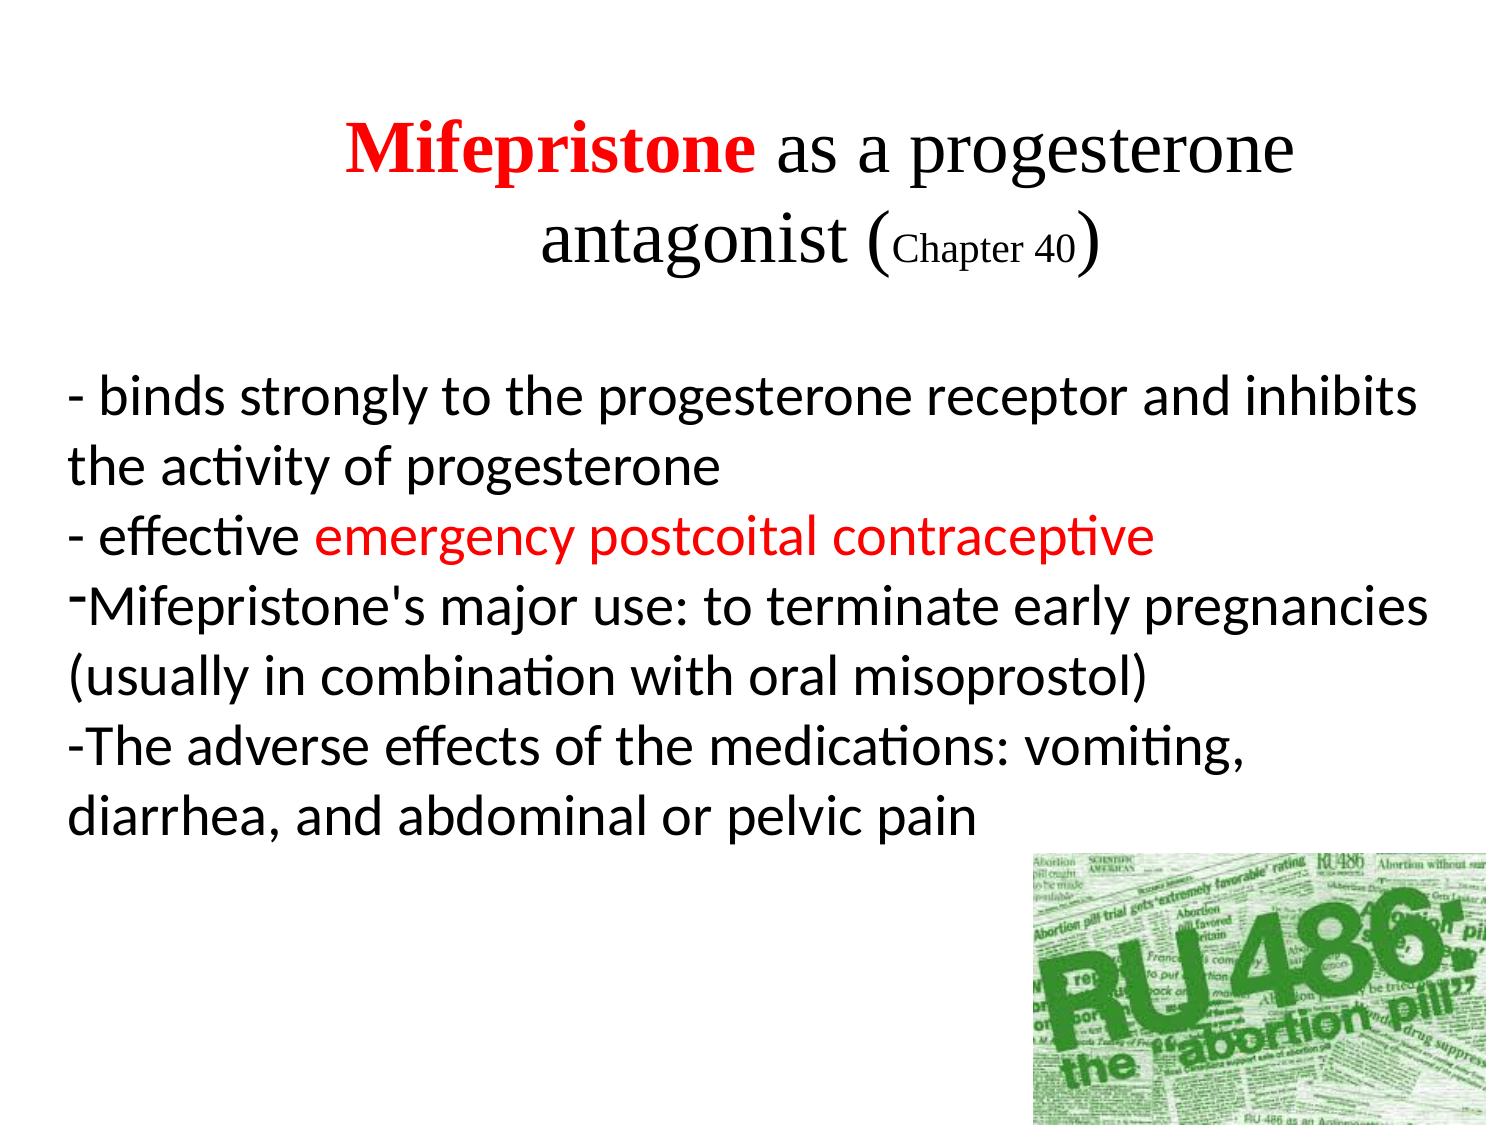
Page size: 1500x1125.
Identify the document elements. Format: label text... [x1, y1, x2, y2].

text_box - binds strongly to the progesterone receptor and inhibits the activity of progesterone - effective emergency postcoital contraceptive Mifepristone's major use: to terminate early pregnancies (usually in combination with oral misoprostol) -The adverse effects of the medications: vomiting, diarrhea, and abdominal or pelvic pain [53, 349, 1447, 855]
picture [1033, 852, 1486, 1125]
text_box Mifepristone as a progesterone antagonist (Chapter 40) [312, 89, 1329, 285]
